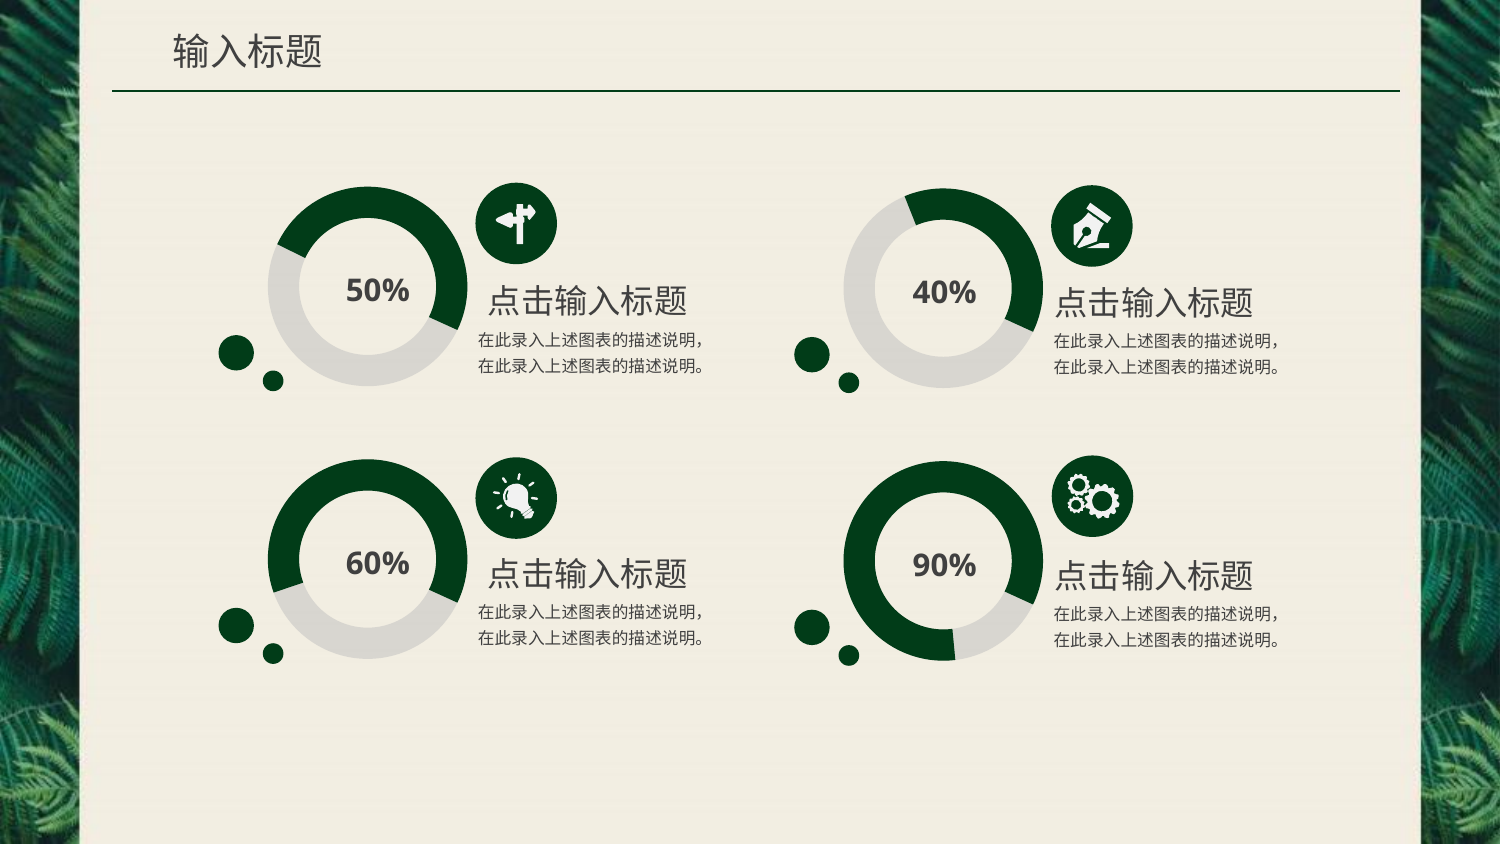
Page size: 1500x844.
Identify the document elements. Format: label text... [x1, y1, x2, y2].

text_box [792, 607, 832, 648]
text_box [1051, 455, 1134, 538]
text_box 50% [315, 266, 440, 312]
text_box [281, 472, 454, 646]
text_box 点击输入标题 [1043, 276, 1266, 319]
text_box [260, 368, 286, 394]
text_box 输入标题 [135, 22, 361, 79]
text_box 点击输入标题 [1043, 549, 1266, 592]
text_box [836, 370, 862, 396]
text_box 90% [882, 540, 1007, 587]
text_box [290, 201, 453, 324]
text_box [216, 333, 257, 373]
text_box [282, 474, 453, 597]
text_box [858, 475, 1029, 646]
text_box 在此录入上述图表的描述说明，在此录入上述图表的描述说明。 [466, 590, 733, 654]
text_box [260, 641, 286, 666]
text_box 点击输入标题 [476, 547, 699, 590]
text_box 在此录入上述图表的描述说明，在此录入上述图表的描述说明。 [1042, 319, 1308, 383]
text_box [857, 201, 1030, 375]
text_box 在此录入上述图表的描述说明，在此录入上述图表的描述说明。 [1042, 592, 1308, 656]
text_box [281, 200, 454, 373]
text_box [1050, 184, 1133, 267]
text_box 40% [882, 268, 1007, 314]
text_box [475, 182, 558, 265]
text_box [836, 643, 862, 668]
text_box [857, 474, 1030, 648]
text_box [910, 203, 1029, 326]
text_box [475, 457, 558, 540]
text_box 点击输入标题 [476, 274, 699, 317]
text_box [216, 605, 257, 646]
picture [0, 0, 1500, 844]
text_box 在此录入上述图表的描述说明，在此录入上述图表的描述说明。 [466, 317, 733, 381]
text_box [792, 334, 832, 375]
text_box 60% [315, 538, 440, 585]
